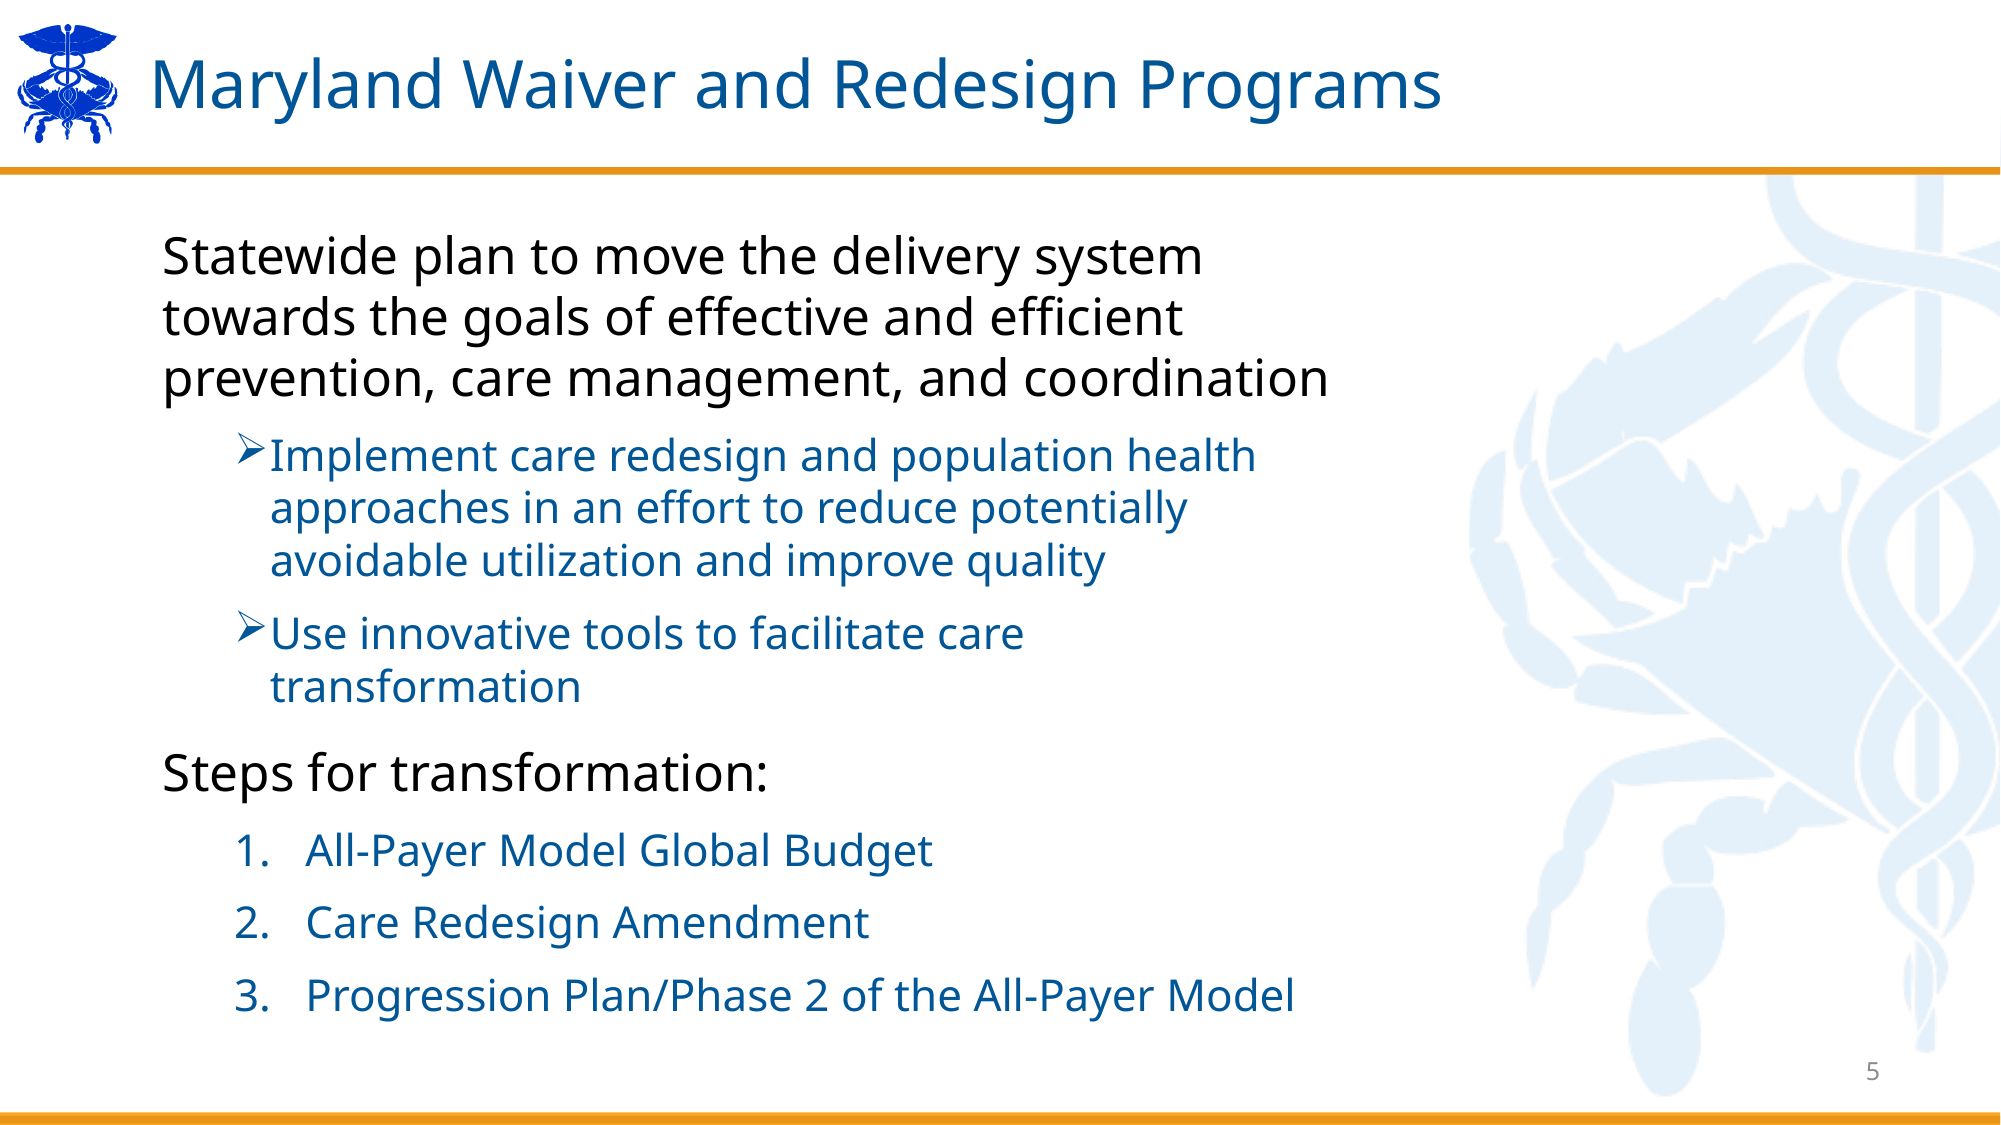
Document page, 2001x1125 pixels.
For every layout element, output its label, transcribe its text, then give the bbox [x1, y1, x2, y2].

slide_number 5 [1445, 1042, 1895, 1103]
picture [17, 24, 118, 144]
list Statewide plan to move the delivery system towards the goals of effective and efficient prevention, care management, and coordination Implement care redesign and population health approaches in an effort to reduce potentially avoidable utilization and improve quality Use innovative tools to facilitate care transformation Steps for transformation: All-Payer Model Global Budget Care Redesign Amendment Progression Plan/Phase 2 of the All-Payer Model [147, 215, 1353, 1091]
title Maryland Waiver and Redesign Programs [134, 24, 1860, 151]
picture [0, 175, 2001, 1115]
